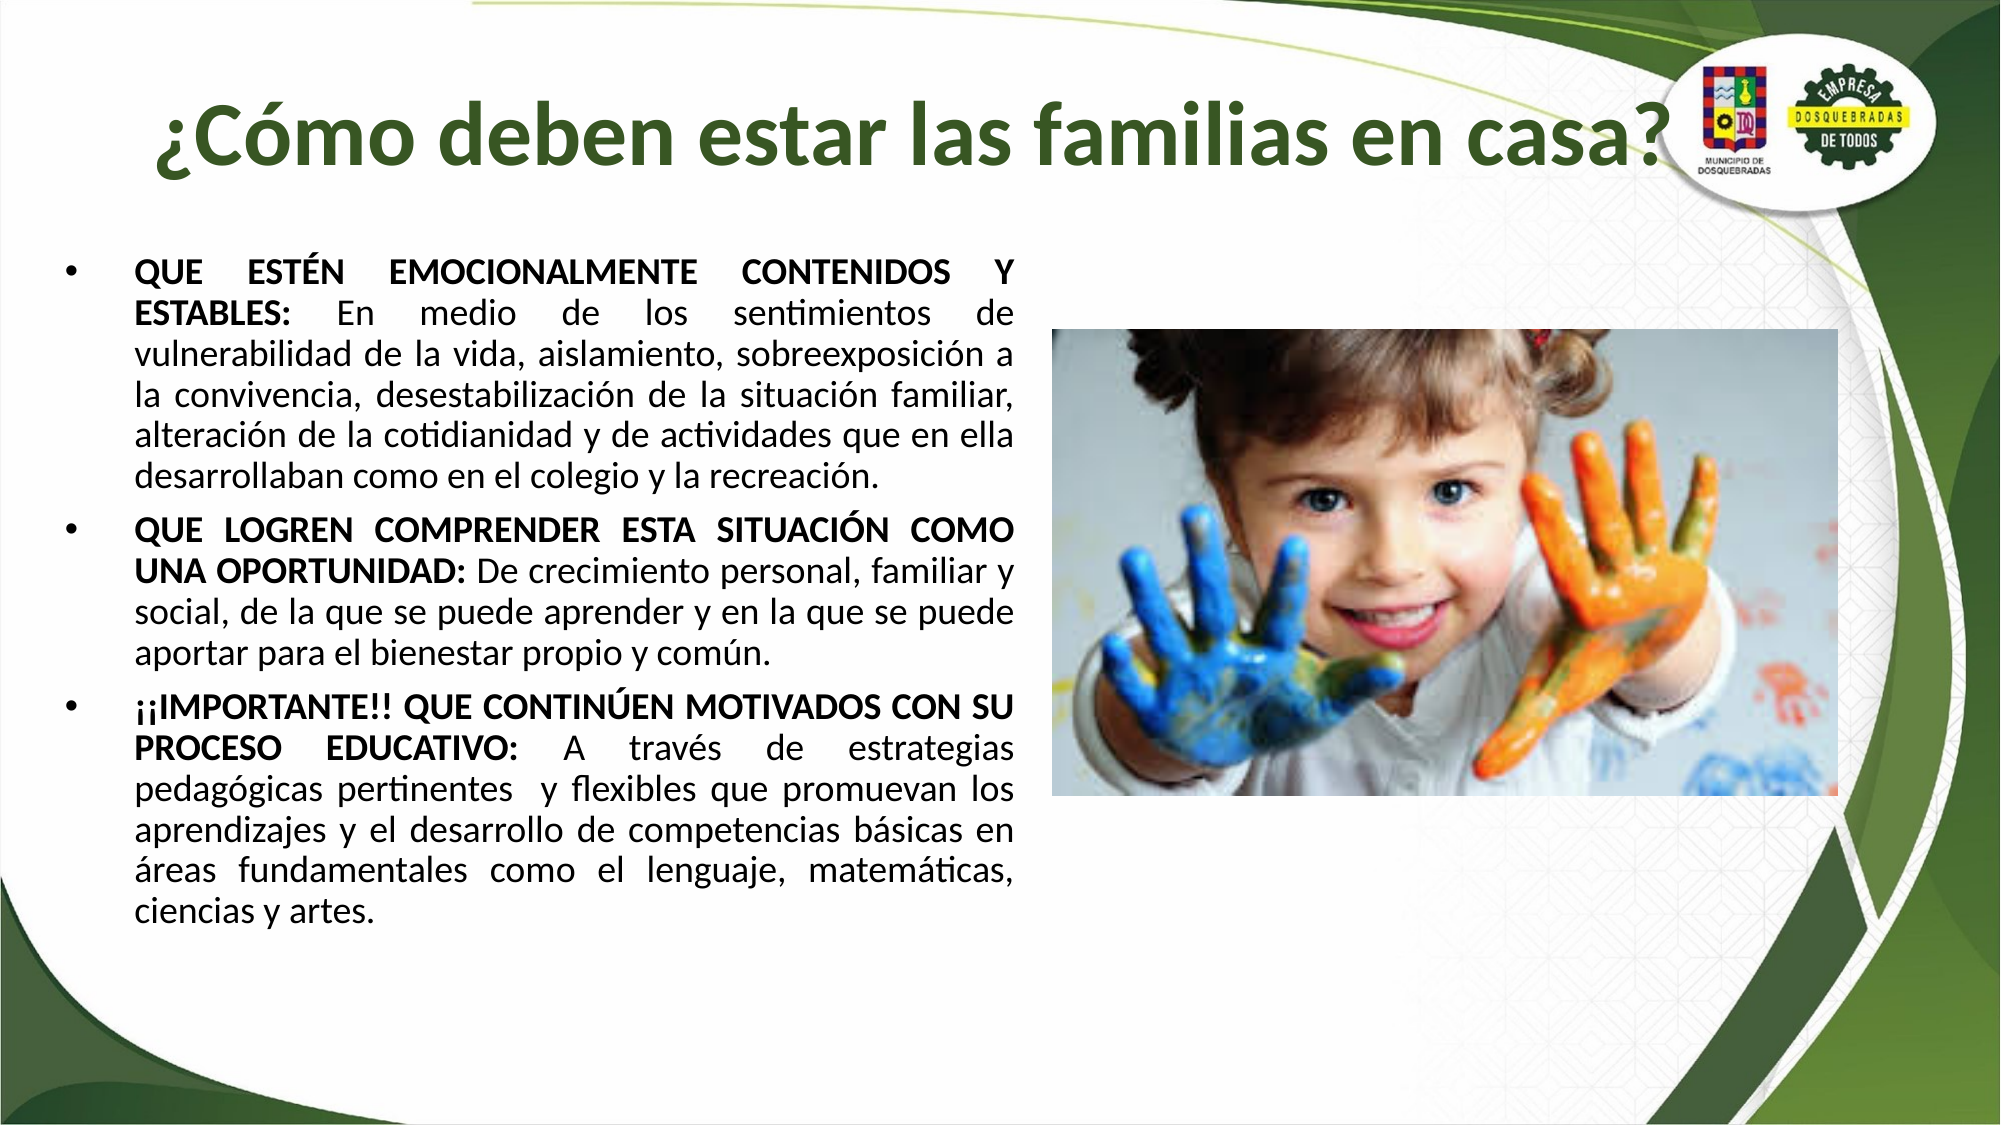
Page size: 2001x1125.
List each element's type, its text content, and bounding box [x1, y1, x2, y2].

title ¿Cómo deben estar las familias en casa? [137, 27, 1863, 245]
list QUE ESTÉN EMOCIONALMENTE CONTENIDOS Y ESTABLES: En medio de los sentimientos de vulnerabilidad de la vida, aislamiento, sobreexposición a la convivencia, desestabilización de la situación familiar, alteración de la cotidianidad y de actividades que en ella desarrollaban como en el colegio y la recreación. QUE LOGREN COMPRENDER ESTA SITUACIÓN COMO UNA OPORTUNIDAD: De crecimiento personal, familiar y social, de la que se puede aprender y en la que se puede aportar para el bienestar propio y común. ¡¡IMPORTANTE!! QUE CONTINÚEN MOTIVADOS CON SU PROCESO EDUCATIVO: A través de estrategias pedagógicas pertinentes y flexibles que promuevan los aprendizajes y el desarrollo de competencias básicas en áreas fundamentales como el lenguaje, matemáticas, ciencias y artes. [49, 244, 1030, 959]
picture [0, 0, 2001, 1125]
